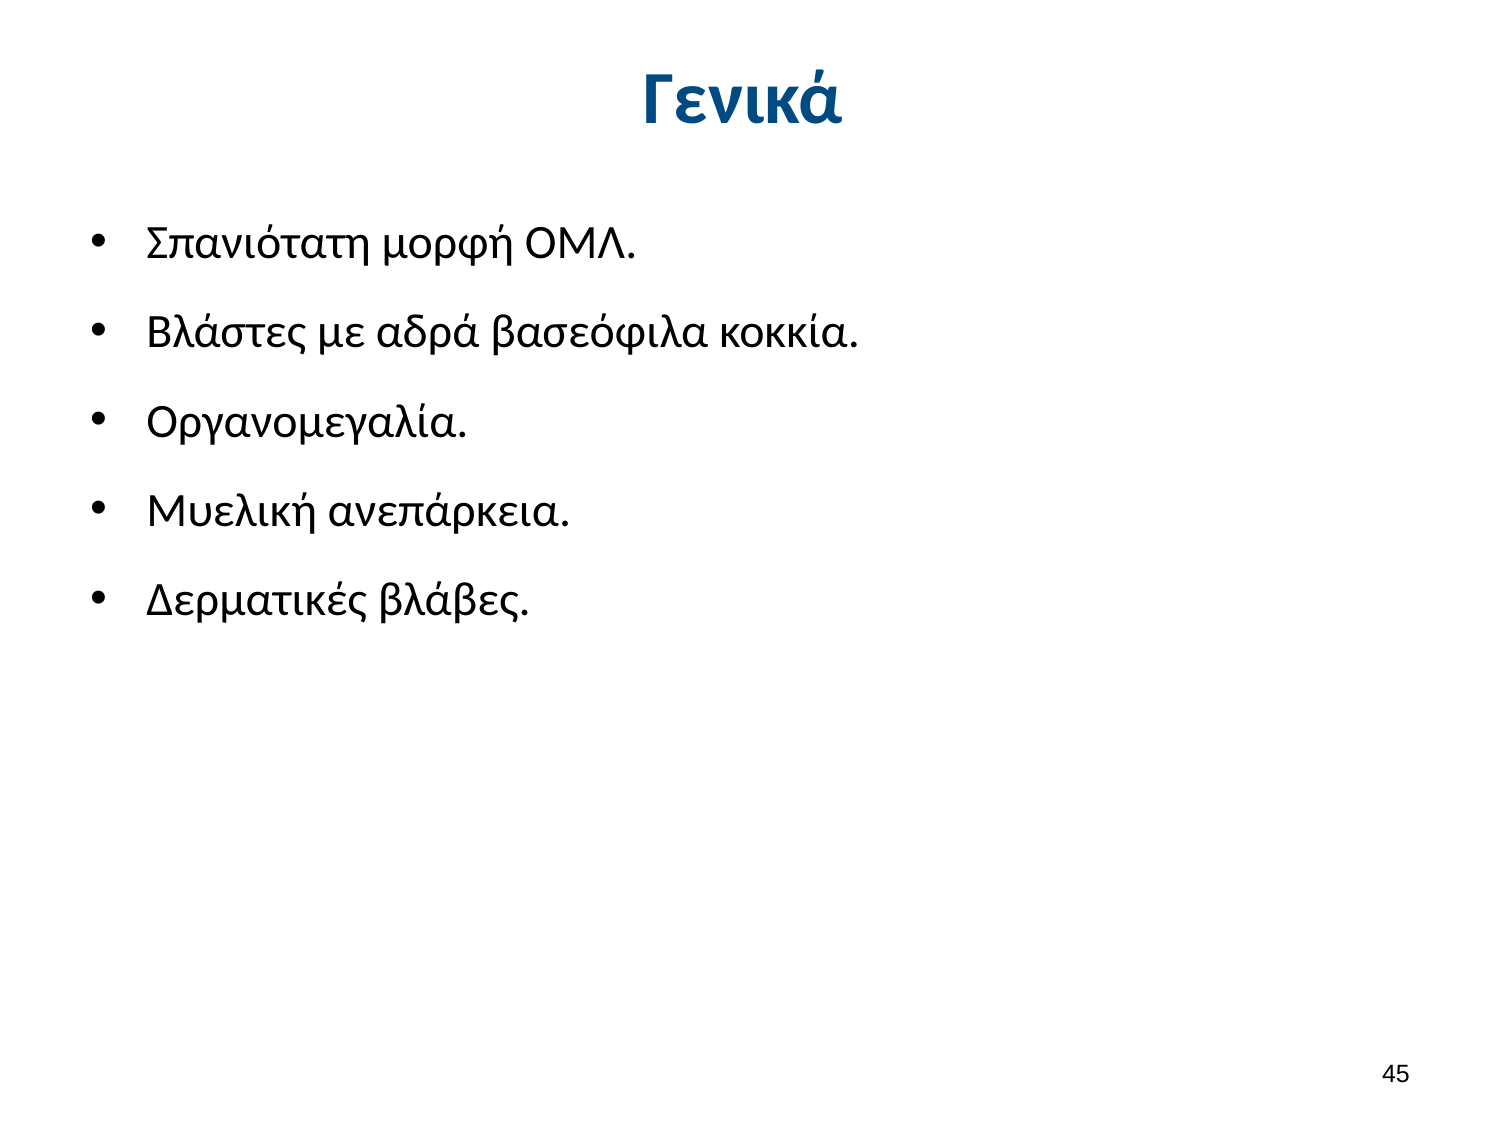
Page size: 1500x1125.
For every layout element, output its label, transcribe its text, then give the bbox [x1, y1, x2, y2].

title Γενικά [76, 19, 1427, 169]
list Σπανιότατη μορφή ΟΜΛ. Βλάστες με αδρά βασεόφιλα κοκκία. Οργανομεγαλία. Μυελική ανεπάρκεια. Δερματικές βλάβες. [75, 196, 1425, 1024]
slide_number 44 [1074, 1042, 1425, 1103]
